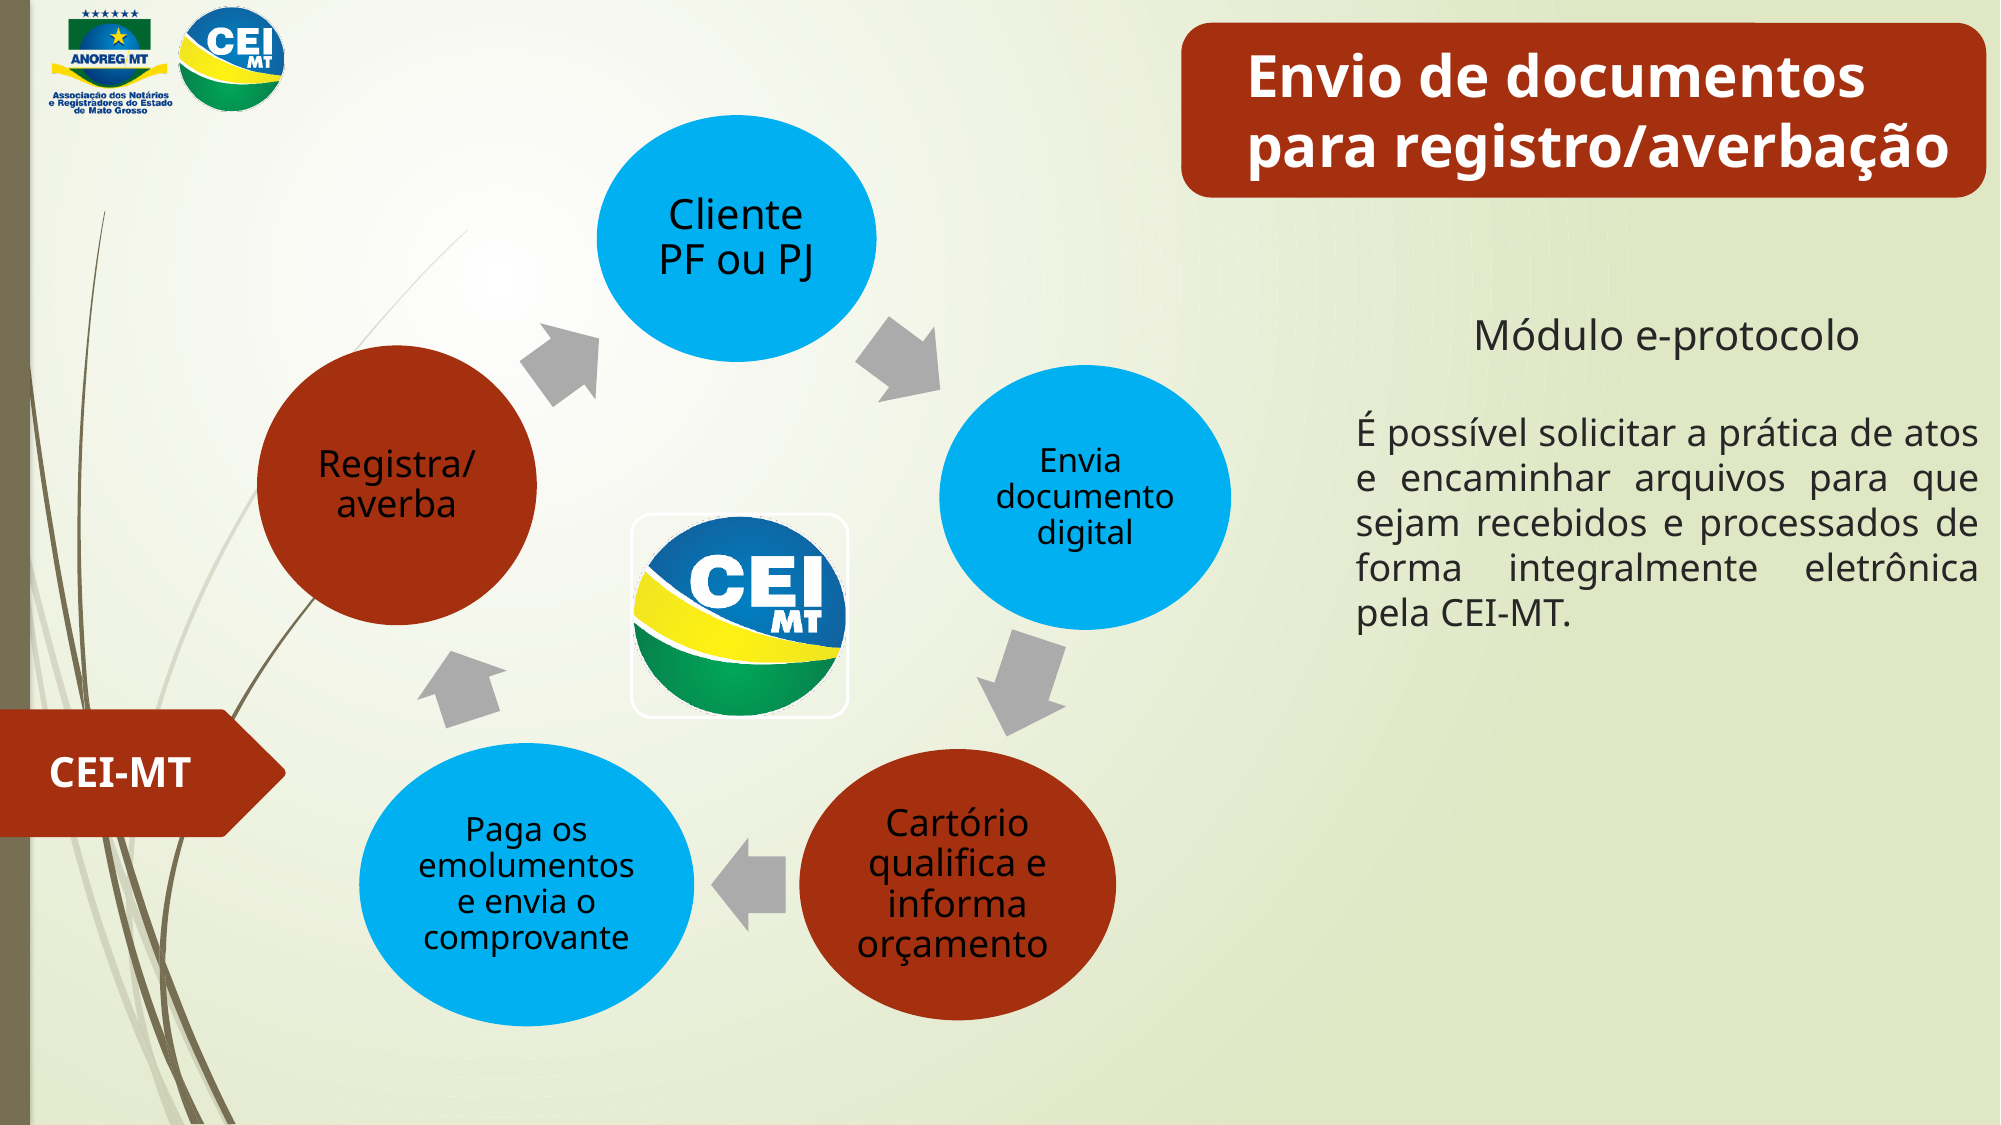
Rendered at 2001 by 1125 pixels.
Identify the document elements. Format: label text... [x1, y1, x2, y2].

picture [40, 5, 285, 120]
text_box [1364, 187, 1979, 198]
text_box [1181, 22, 1977, 96]
text_box Módulo e-protocolo É possível solicitar a prática de atos e encaminhar arquivos para que sejam recebidos e processados de forma integralmente eletrônica pela CEI-MT. [1364, 255, 1995, 642]
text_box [119, 99, 1361, 1026]
text_box Envio de documentos para registro/averbação [1231, 31, 2000, 187]
text_box CEI-MT [33, 738, 113, 803]
